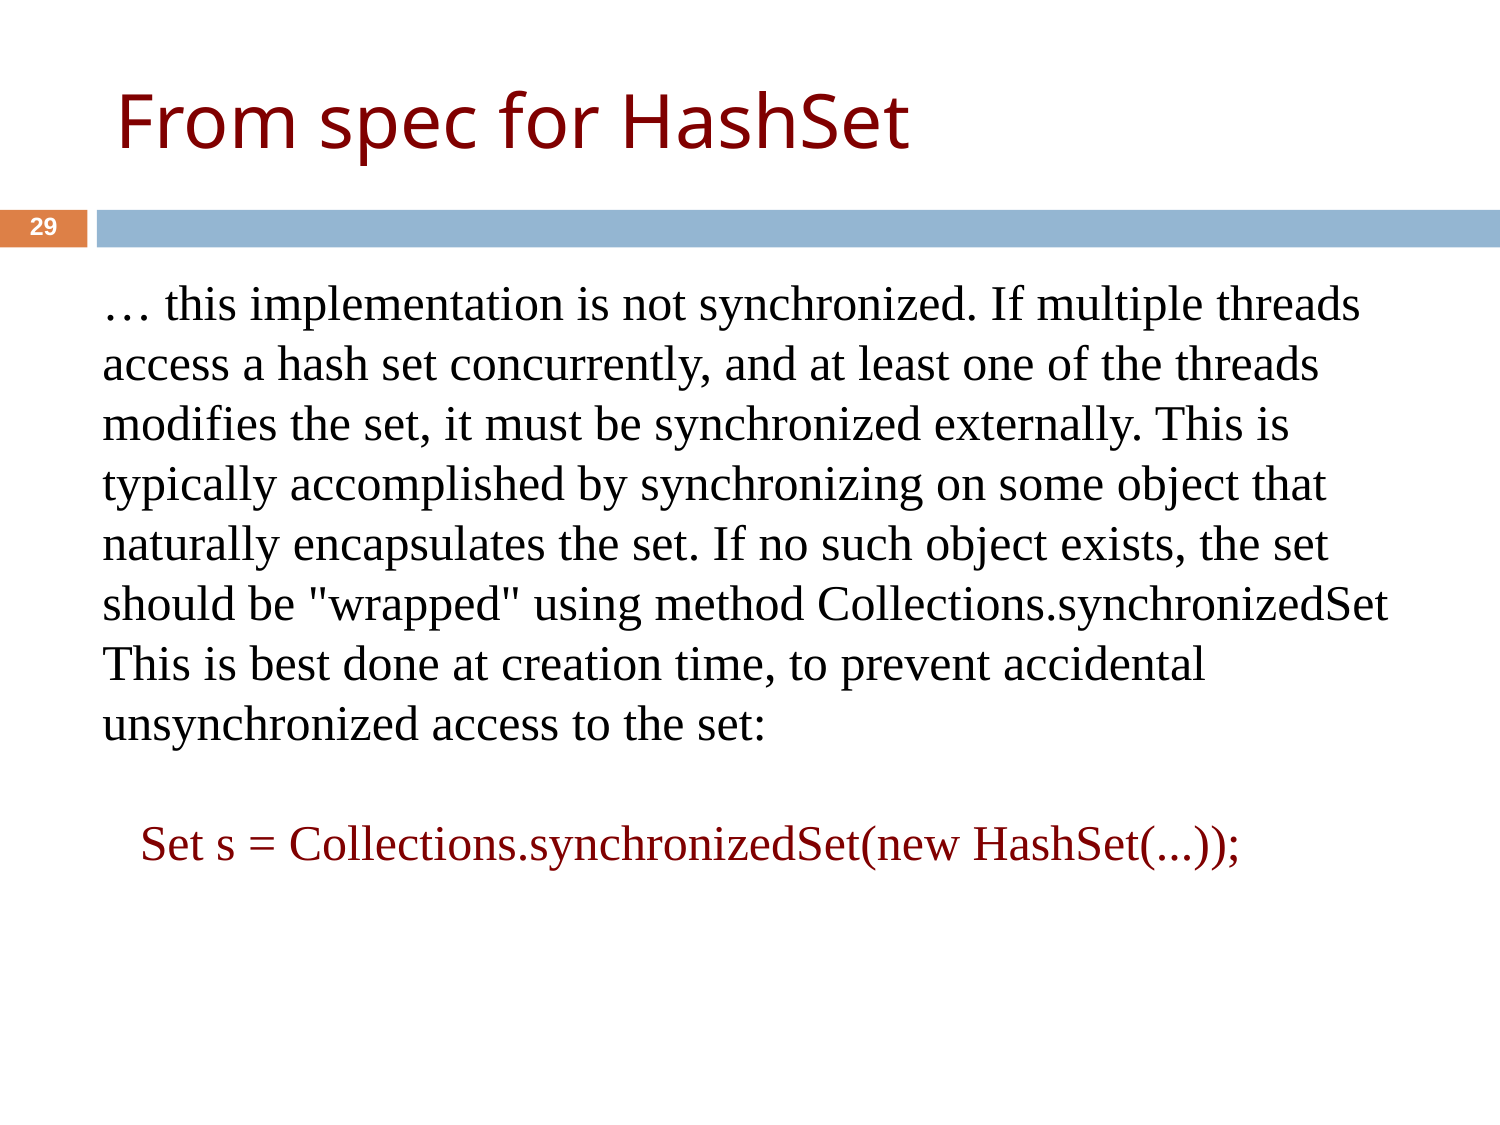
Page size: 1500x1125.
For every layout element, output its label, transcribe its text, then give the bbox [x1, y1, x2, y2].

text_box … this implementation is not synchronized. If multiple threads access a hash set concurrently, and at least one of the threads modifies the set, it must be synchronized externally. This is typically accomplished by synchronizing on some object that naturally encapsulates the set. If no such object exists, the set should be "wrapped" using method Collections.synchronizedSet This is best done at creation time, to prevent accidental unsynchronized access to the set: Set s = Collections.synchronizedSet(new HashSet(...)); [87, 262, 1413, 938]
text_box From spec for HashSet [100, 37, 1438, 200]
text_box 29 [0, 208, 88, 249]
